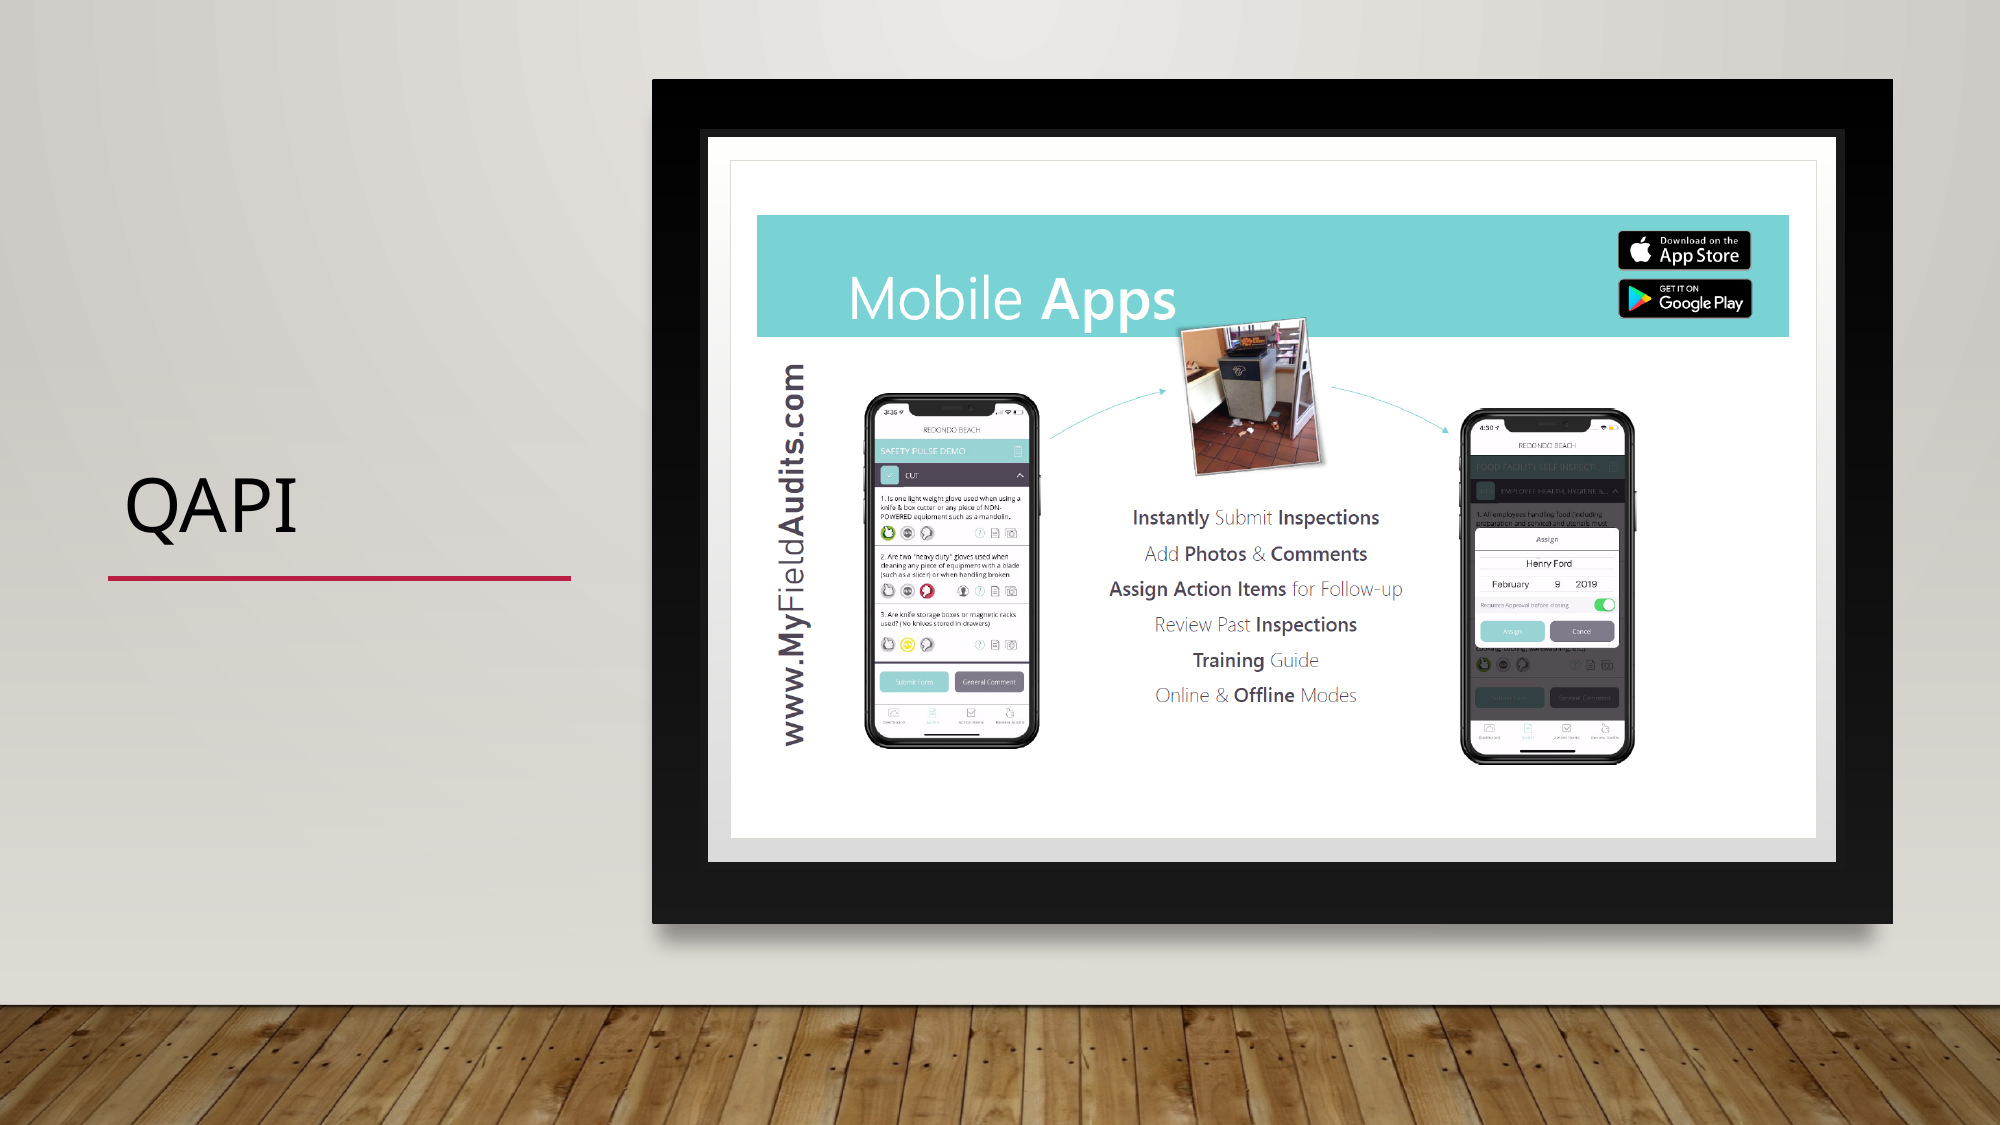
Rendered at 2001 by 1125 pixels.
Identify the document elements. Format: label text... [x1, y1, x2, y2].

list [757, 215, 1789, 786]
title QAPI [108, 241, 572, 549]
picture [0, 1006, 2000, 1125]
text_box [0, 330, 2000, 1004]
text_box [652, 78, 1894, 924]
text_box [0, 0, 2000, 330]
